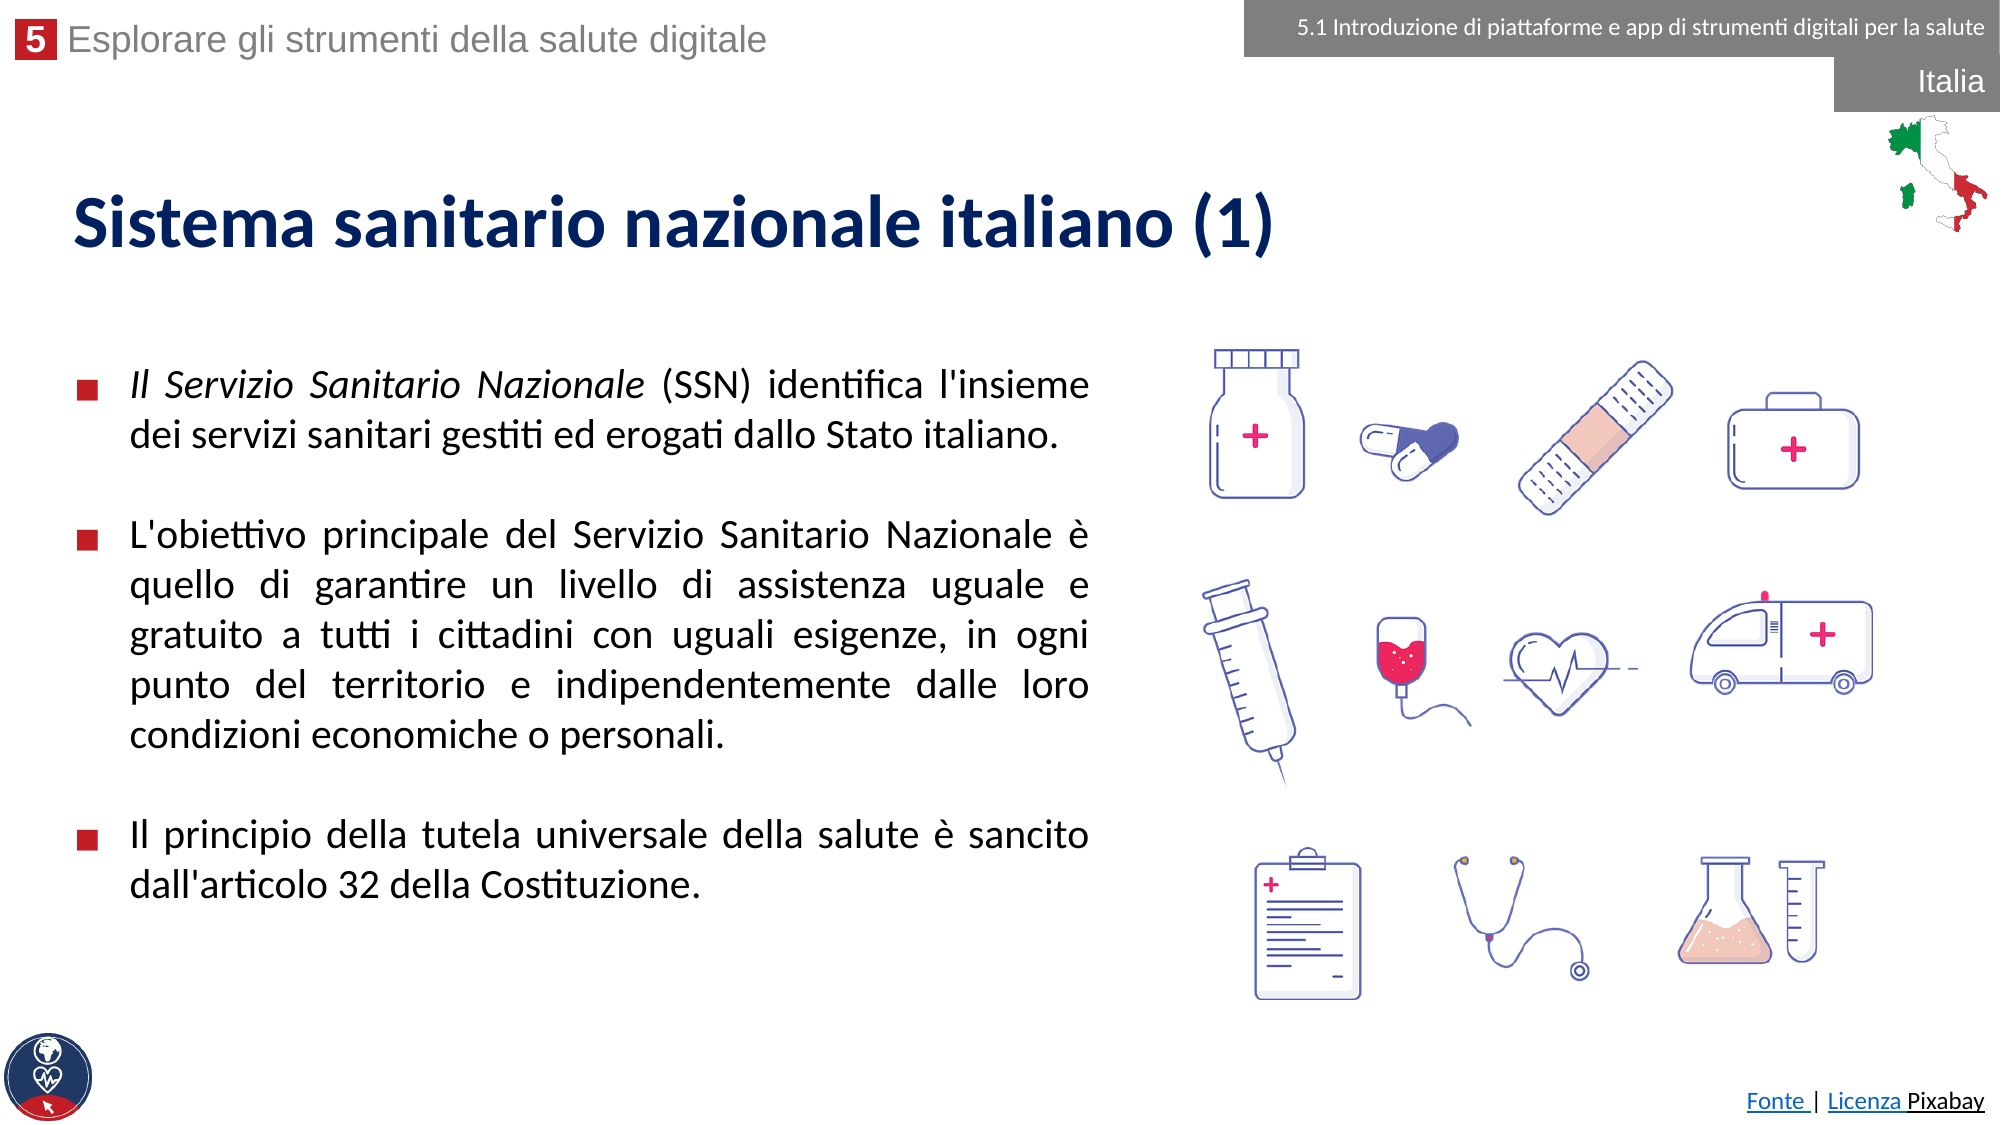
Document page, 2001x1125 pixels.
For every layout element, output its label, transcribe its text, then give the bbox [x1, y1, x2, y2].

text_box 5.1 Introduzione di piattaforme e app di strumenti digitali per la salute [1244, 0, 2000, 57]
picture [1201, 349, 1873, 1001]
picture [1872, 112, 1996, 236]
text_box Il Servizio Sanitario Nazionale (SSN) identifica l'insieme dei servizi sanitari gestiti ed erogati dallo Stato italiano. L'obiettivo principale del Servizio Sanitario Nazionale è quello di garantire un livello di assistenza uguale e gratuito a tutti i cittadini con uguali esigenze, in ogni punto del territorio e indipendentemente dalle loro condizioni economiche o personali. Il principio della tutela universale della salute è sancito dall'articolo 32 della Costituzione. [58, 349, 1106, 959]
text_box Fonte | Licenza Pixabay [560, 1077, 2000, 1123]
picture [4, 1033, 92, 1121]
title Sistema sanitario nazionale italiano (1) [58, 114, 1836, 333]
text_box Italia [1834, 57, 2000, 112]
